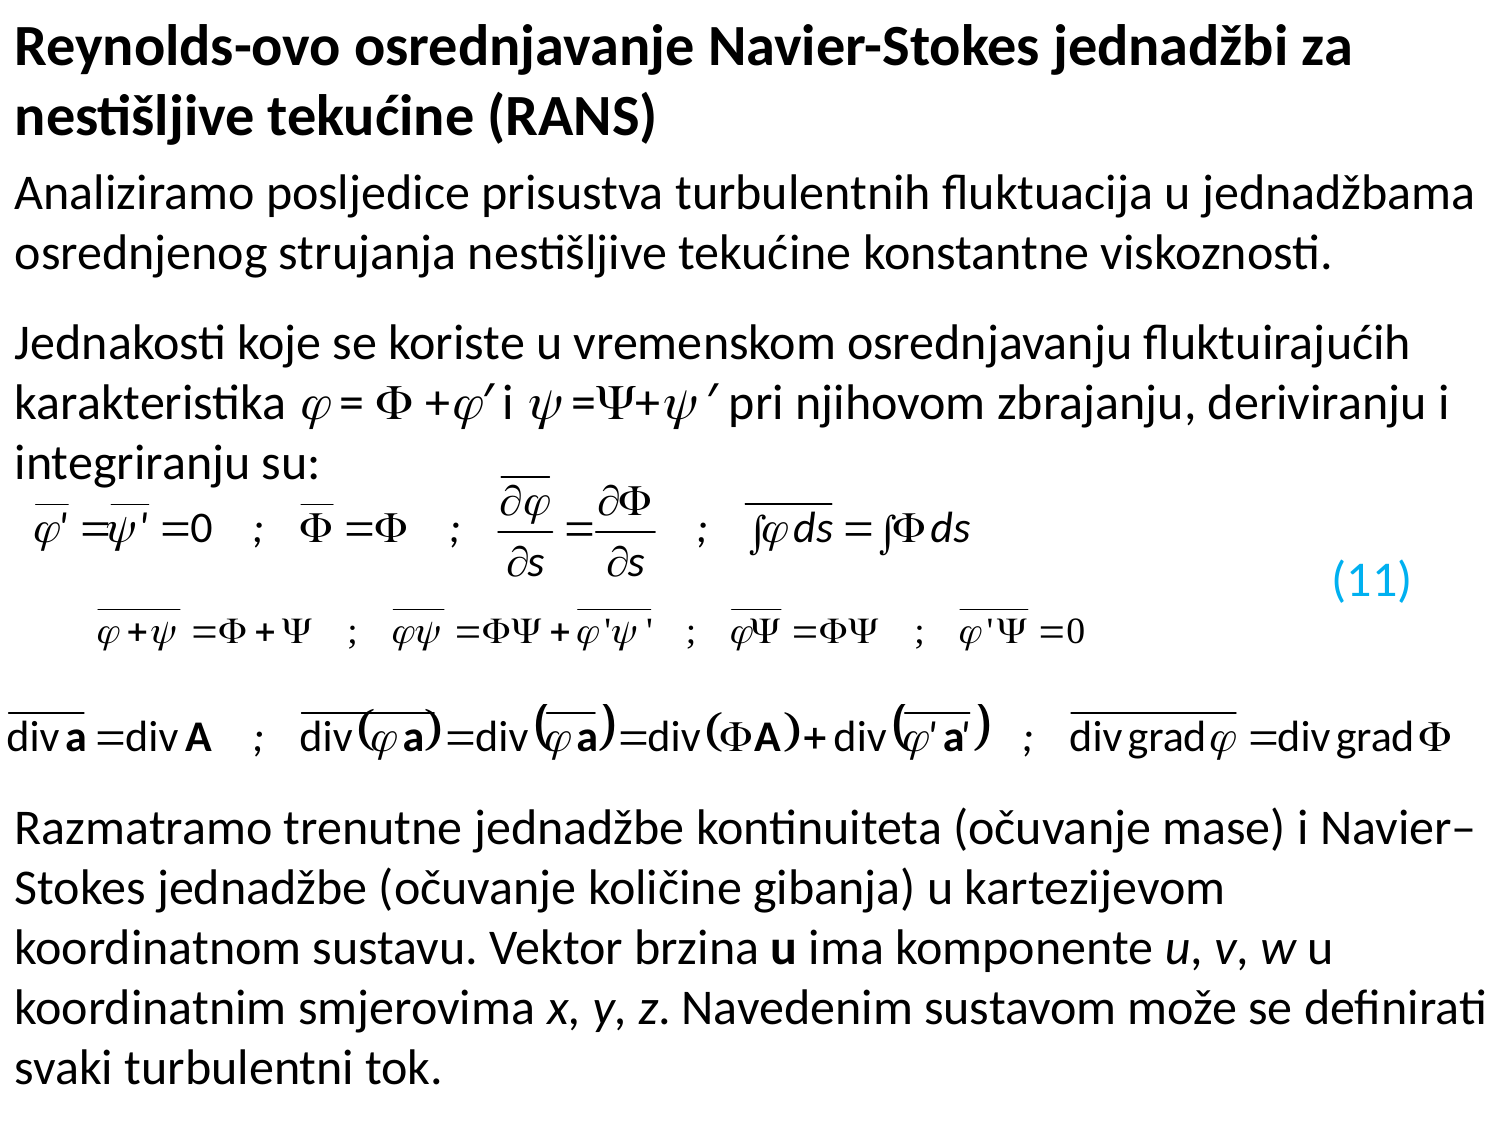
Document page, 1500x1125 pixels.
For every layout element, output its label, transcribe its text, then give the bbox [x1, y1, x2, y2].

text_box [2, 703, 1500, 771]
text_box (11) [1316, 538, 1446, 614]
text_box Razmatramo trenutne jednadžbe kontinuiteta (očuvanje mase) i Navier–Stokes jednadžbe (očuvanje količine gibanja) u kartezijevom koordinatnom sustavu. Vektor brzina u ima komponente u, v, w u koordinatnim smjerovima x, y, z. Navedenim sustavom može se definirati svaki turbulentni tok. [0, 786, 1500, 1125]
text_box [29, 467, 977, 587]
text_box Analiziramo posljedice prisustva turbulentnih fluktuacija u jednadžbama osrednjenog strujanja nestišljive tekućine konstantne viskoznosti. Jednakosti koje se koriste u vremenskom osrednjavanju fluktuirajućih karakteristika  =  +′ i  =+ ′ pri njihovom zbrajanju, deriviranju i integriranju su: [0, 152, 1500, 498]
text_box Reynolds-ovo osrednjavanje Navier-Stokes jednadžbi za nestišljive tekućine (RANS) [0, 0, 1500, 152]
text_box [91, 600, 1092, 660]
